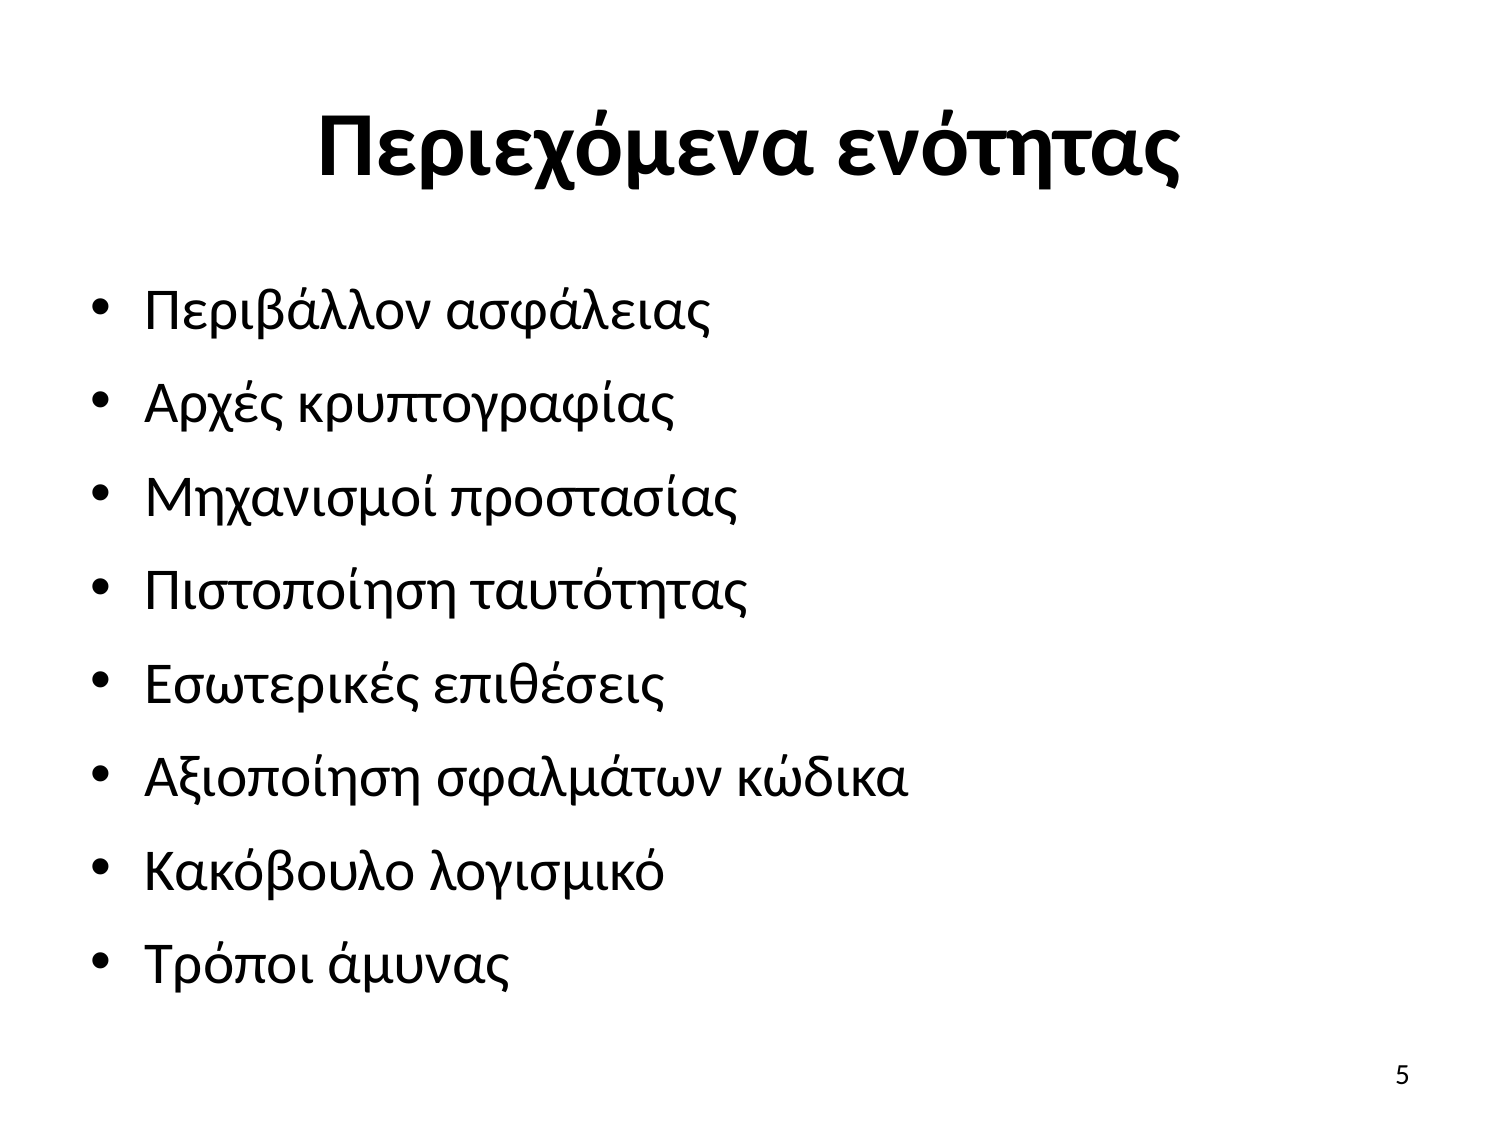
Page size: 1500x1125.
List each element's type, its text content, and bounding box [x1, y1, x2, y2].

title Περιεχόμενα ενότητας [75, 45, 1425, 233]
list Περιβάλλον ασφάλειας Αρχές κρυπτογραφίας Μηχανισμοί προστασίας Πιστοποίηση ταυτότητας Εσωτερικές επιθέσεις Αξιοποίηση σφαλμάτων κώδικα Κακόβουλο λογισμικό Τρόποι άμυνας [75, 262, 1425, 1005]
slide_number 5 [1074, 1042, 1425, 1103]
